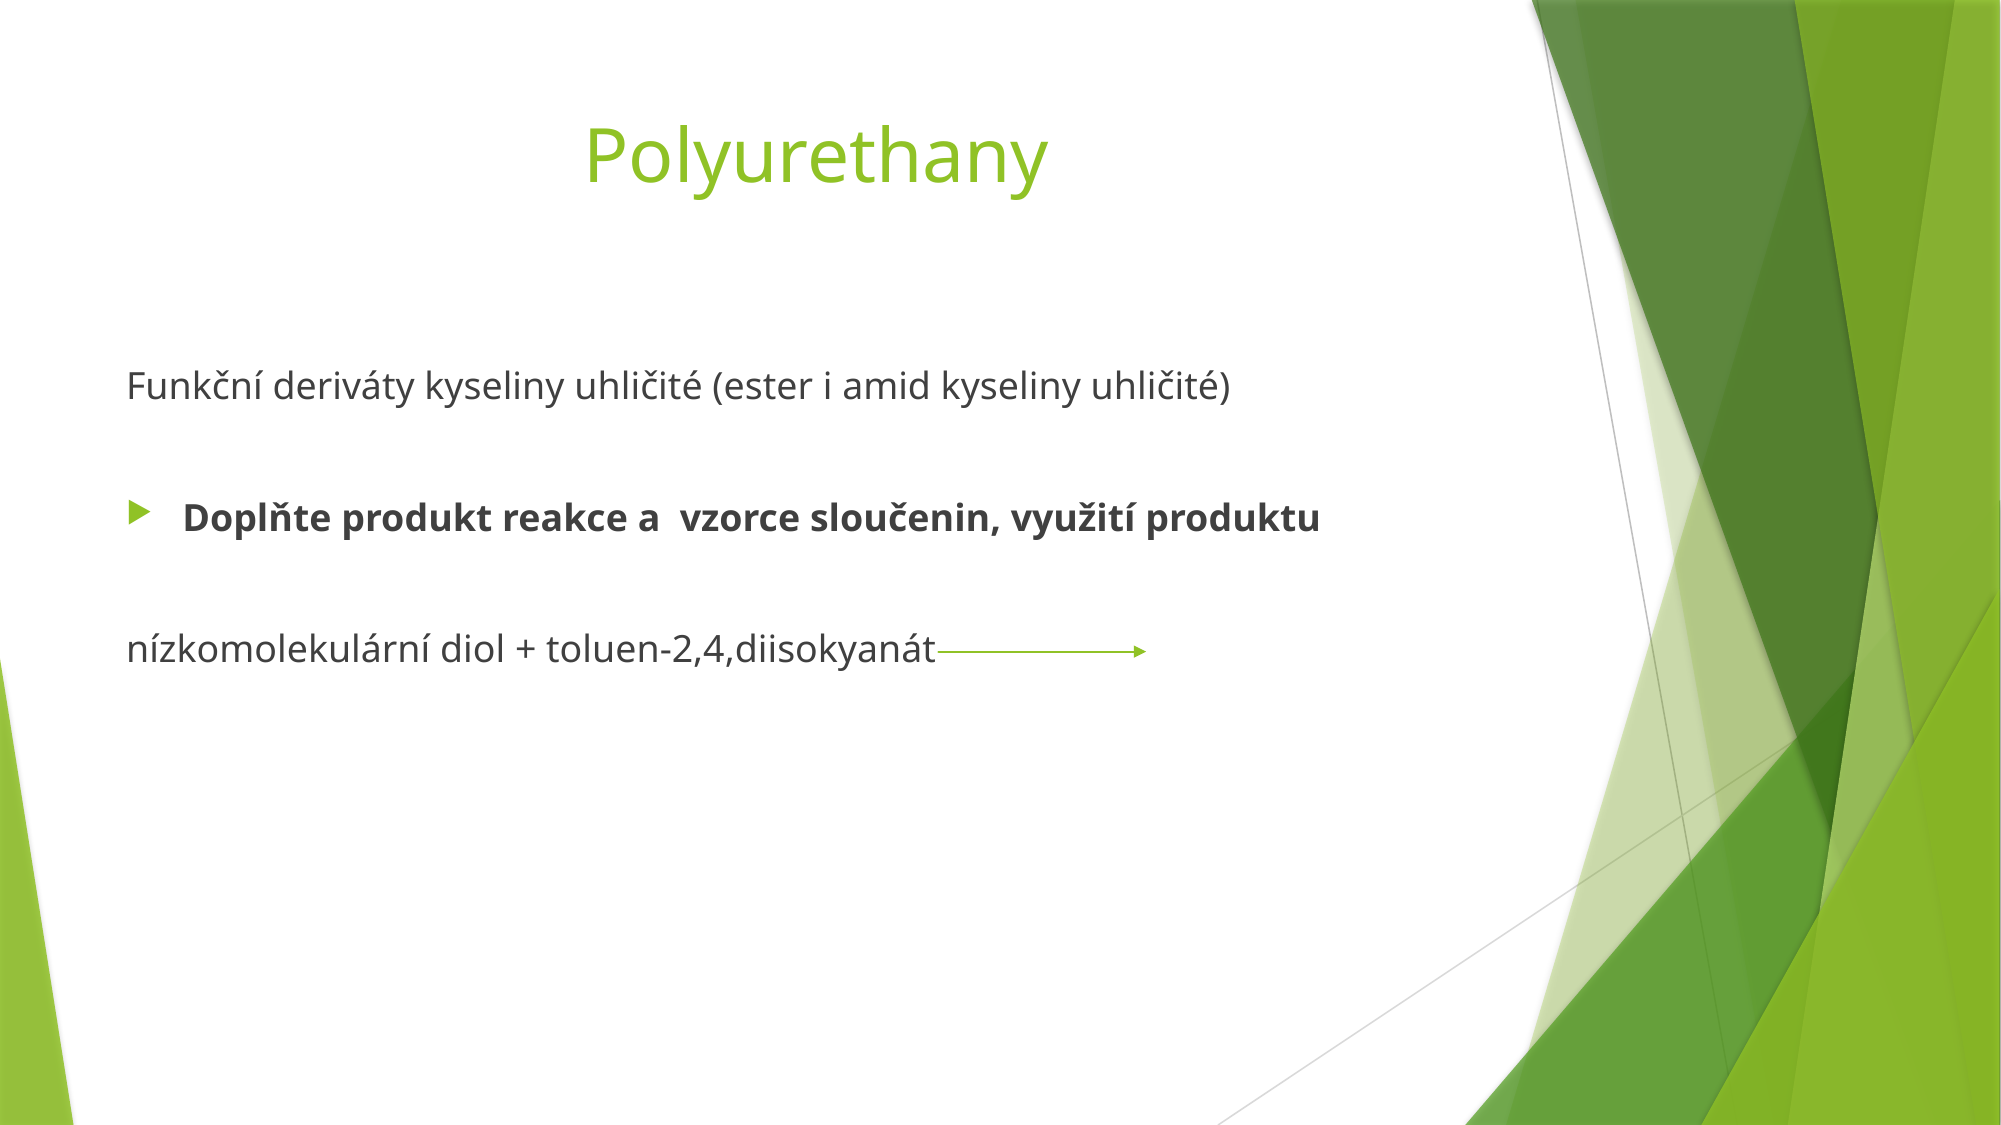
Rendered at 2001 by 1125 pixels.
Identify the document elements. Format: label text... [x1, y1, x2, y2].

list Funkční deriváty kyseliny uhličité (ester i amid kyseliny uhličité) Doplňte produkt reakce a vzorce sloučenin, využití produktu nízkomolekulární diol + toluen-2,4,diisokyanát [111, 354, 1522, 992]
title Polyurethany [111, 99, 1522, 317]
